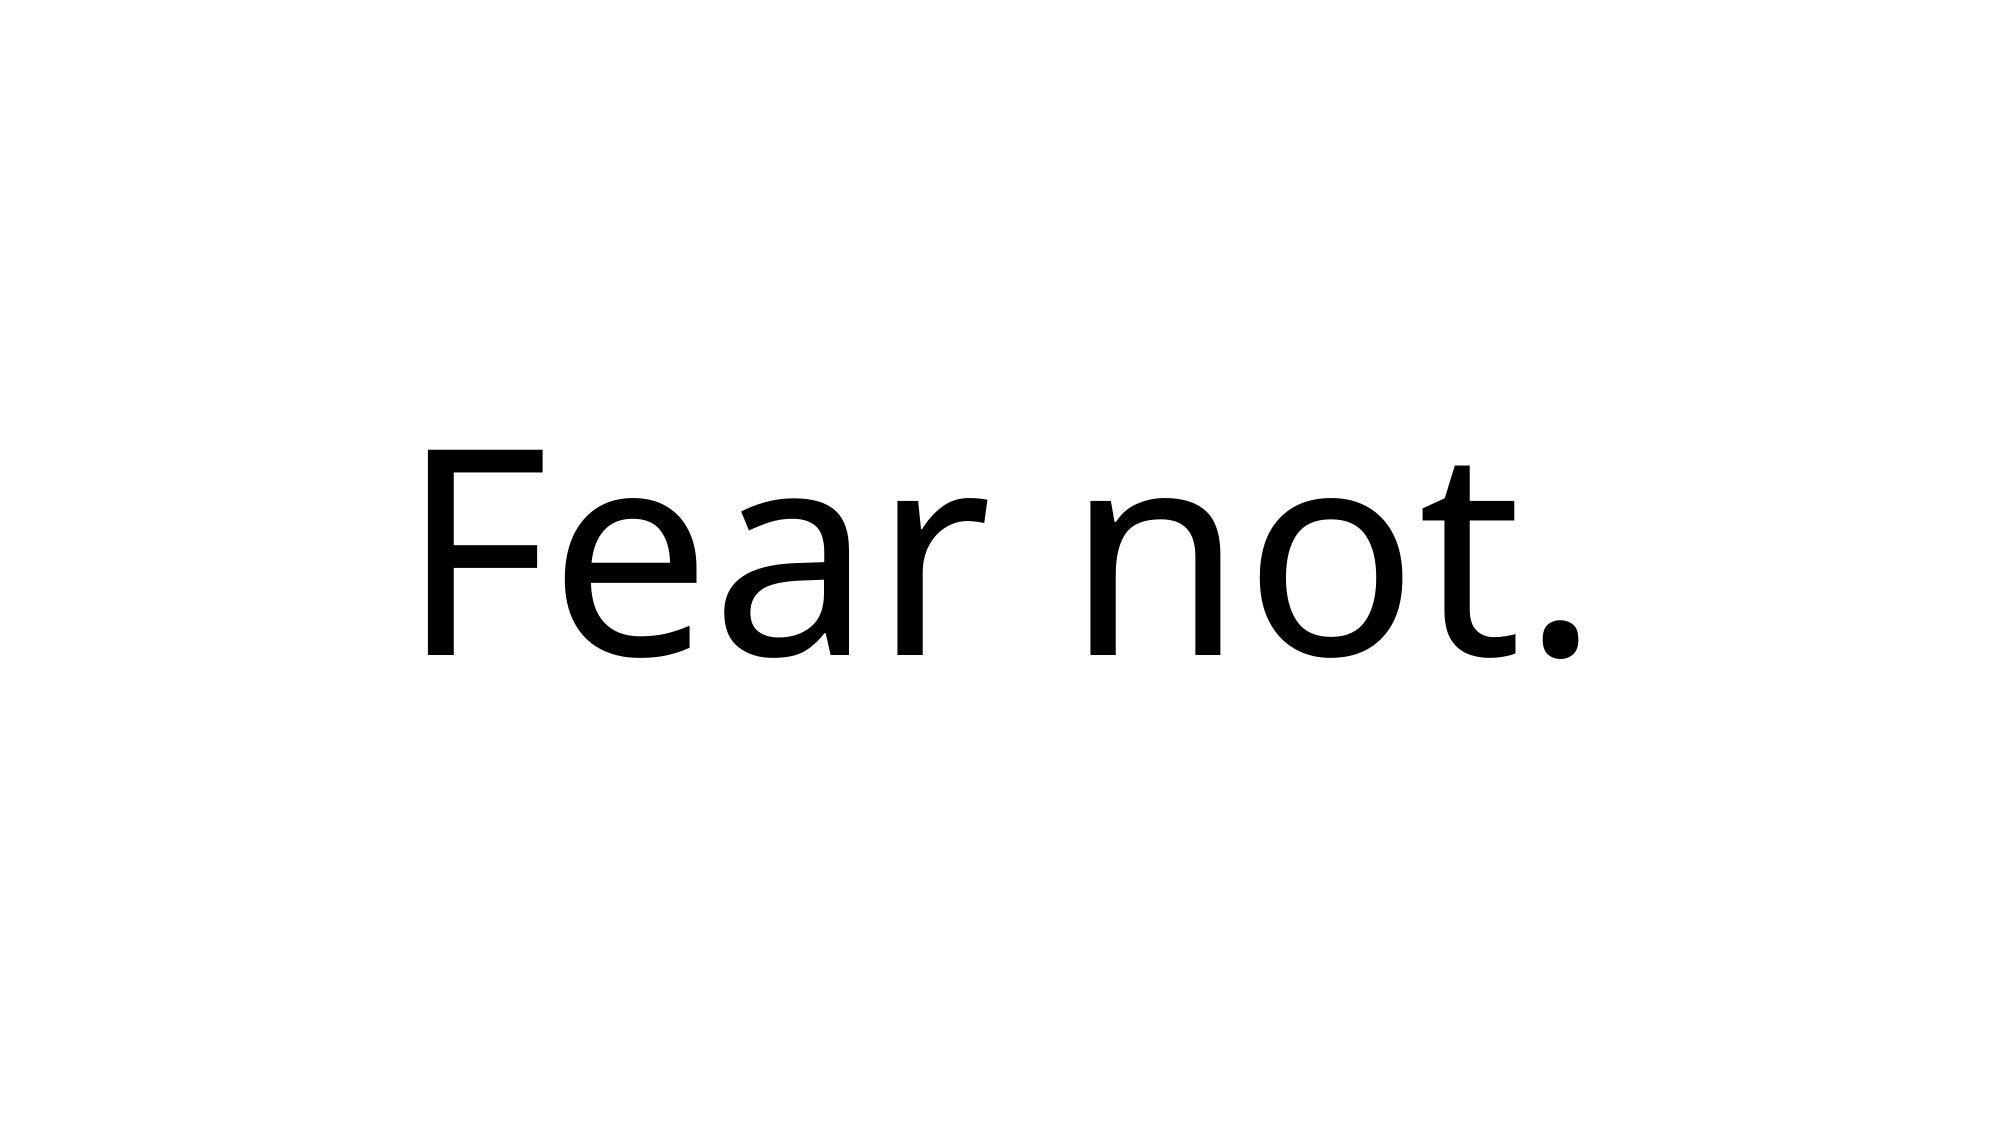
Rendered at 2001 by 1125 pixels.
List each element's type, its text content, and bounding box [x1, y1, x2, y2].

list Fear not. [0, 0, 2000, 1125]
